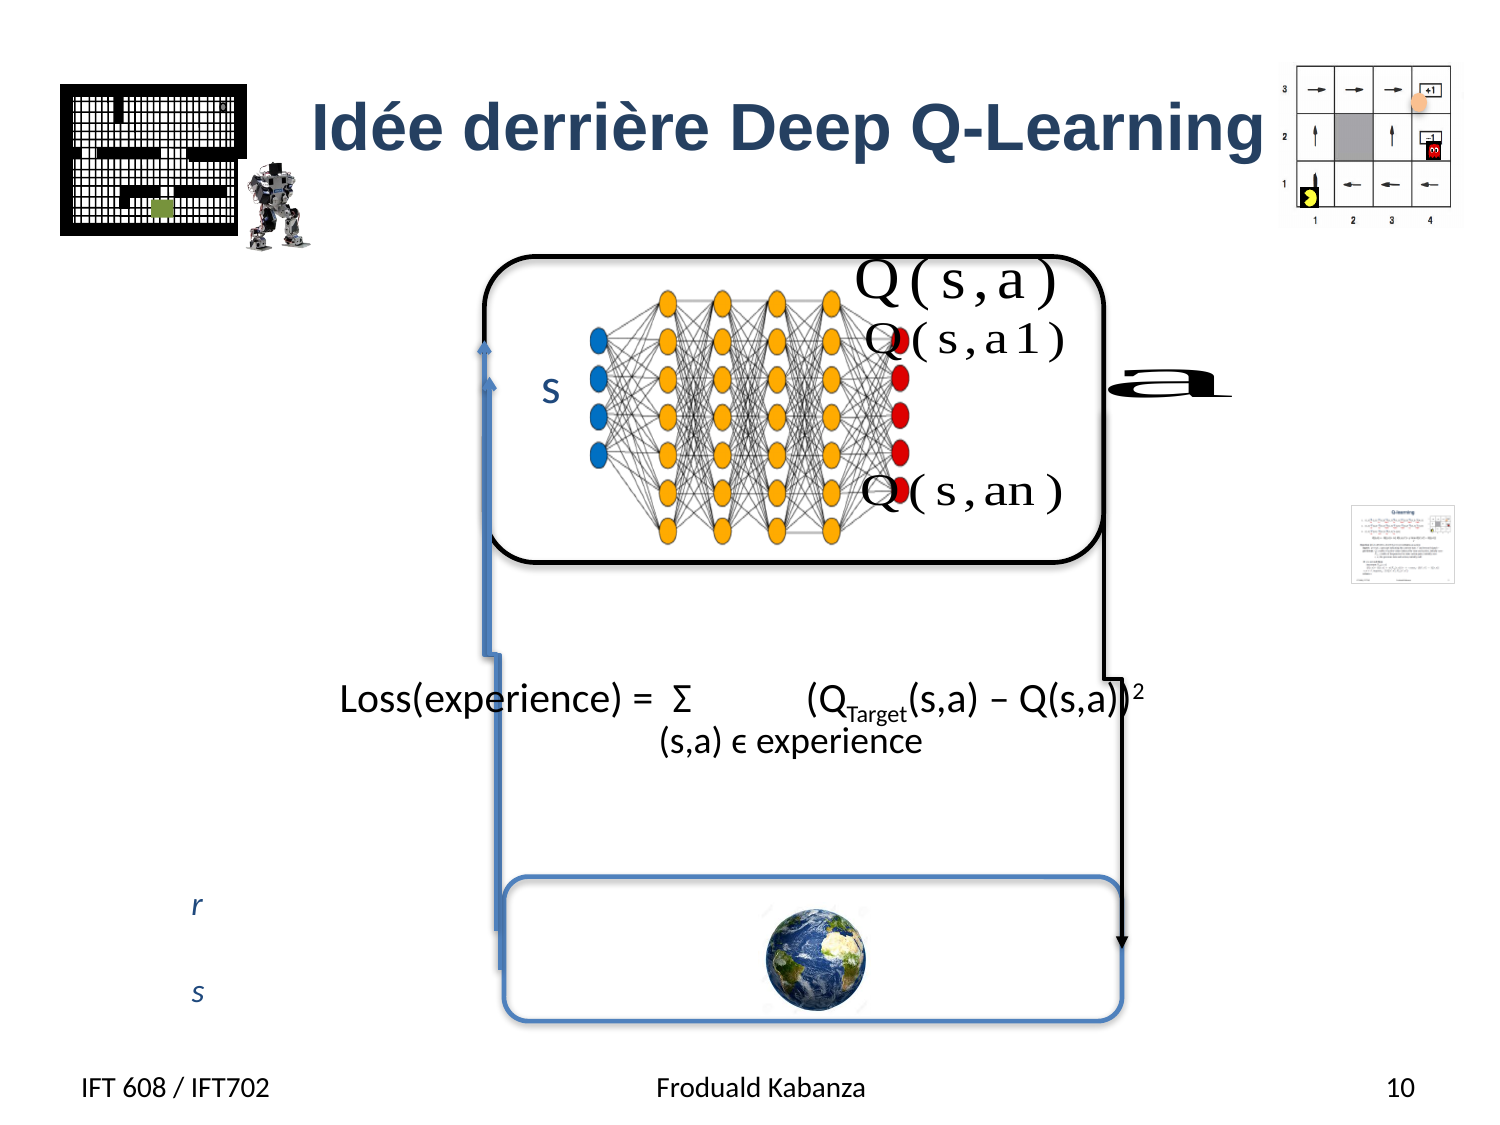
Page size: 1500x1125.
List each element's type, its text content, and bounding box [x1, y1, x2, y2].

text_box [175, 256, 1258, 1022]
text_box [1277, 62, 1464, 228]
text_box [238, 159, 313, 254]
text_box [65, 90, 241, 231]
slide_number IFT 608 / IFT702 [66, 1056, 356, 1117]
picture [589, 287, 910, 549]
title Idée derrière Deep Q-Learning [114, 53, 1465, 194]
picture [1352, 506, 1454, 583]
slide_number 10 [1080, 1056, 1431, 1117]
footer Froduald Kabanza [520, 1056, 996, 1117]
